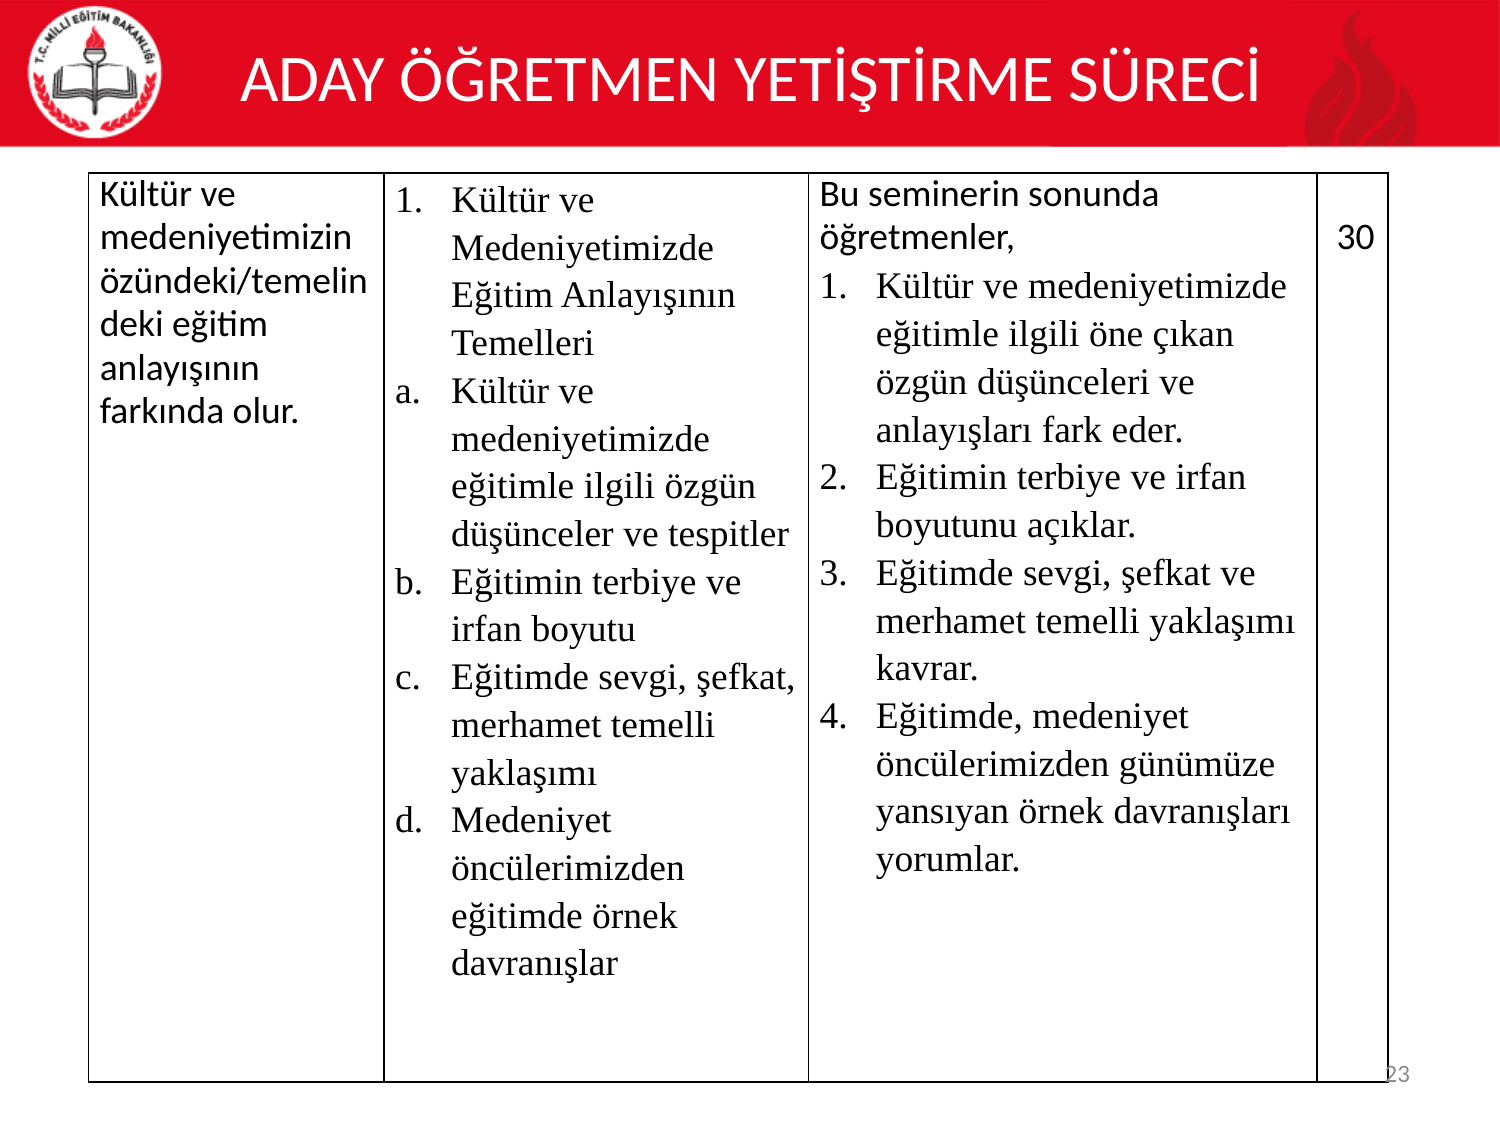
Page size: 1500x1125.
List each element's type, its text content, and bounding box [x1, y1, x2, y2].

title ADAY ÖĞRETMEN YETİŞTİRME SÜRECİ [76, 0, 1427, 149]
table_header Kültür ve medeniyetimizin özündeki/temelindeki eğitim anlayışının farkında olur. [89, 174, 383, 1081]
table_header 1. Kültür ve Medeniyetimizde Eğitim Anlayışının Temelleri Kültür ve medeniyetimizde eğitimle ilgili özgün düşünceler ve tespitler Eğitimin terbiye ve irfan boyutu Eğitimde sevgi, şefkat, merhamet temelli yaklaşımı Medeniyet öncülerimizden eğitimde örnek davranışlar [385, 174, 808, 1081]
picture [0, 0, 1500, 1125]
table_header Bu seminerin sonunda öğretmenler, Kültür ve medeniyetimizde eğitimle ilgili öne çıkan özgün düşünceleri ve anlayışları fark eder. Eğitimin terbiye ve irfan boyutunu açıklar. Eğitimde sevgi, şefkat ve merhamet temelli yaklaşımı kavrar. Eğitimde, medeniyet öncülerimizden günümüze yansıyan örnek davranışları yorumlar. [809, 174, 1316, 1081]
slide_number 23 [1074, 1042, 1425, 1103]
table_header 30 [1318, 174, 1387, 1042]
